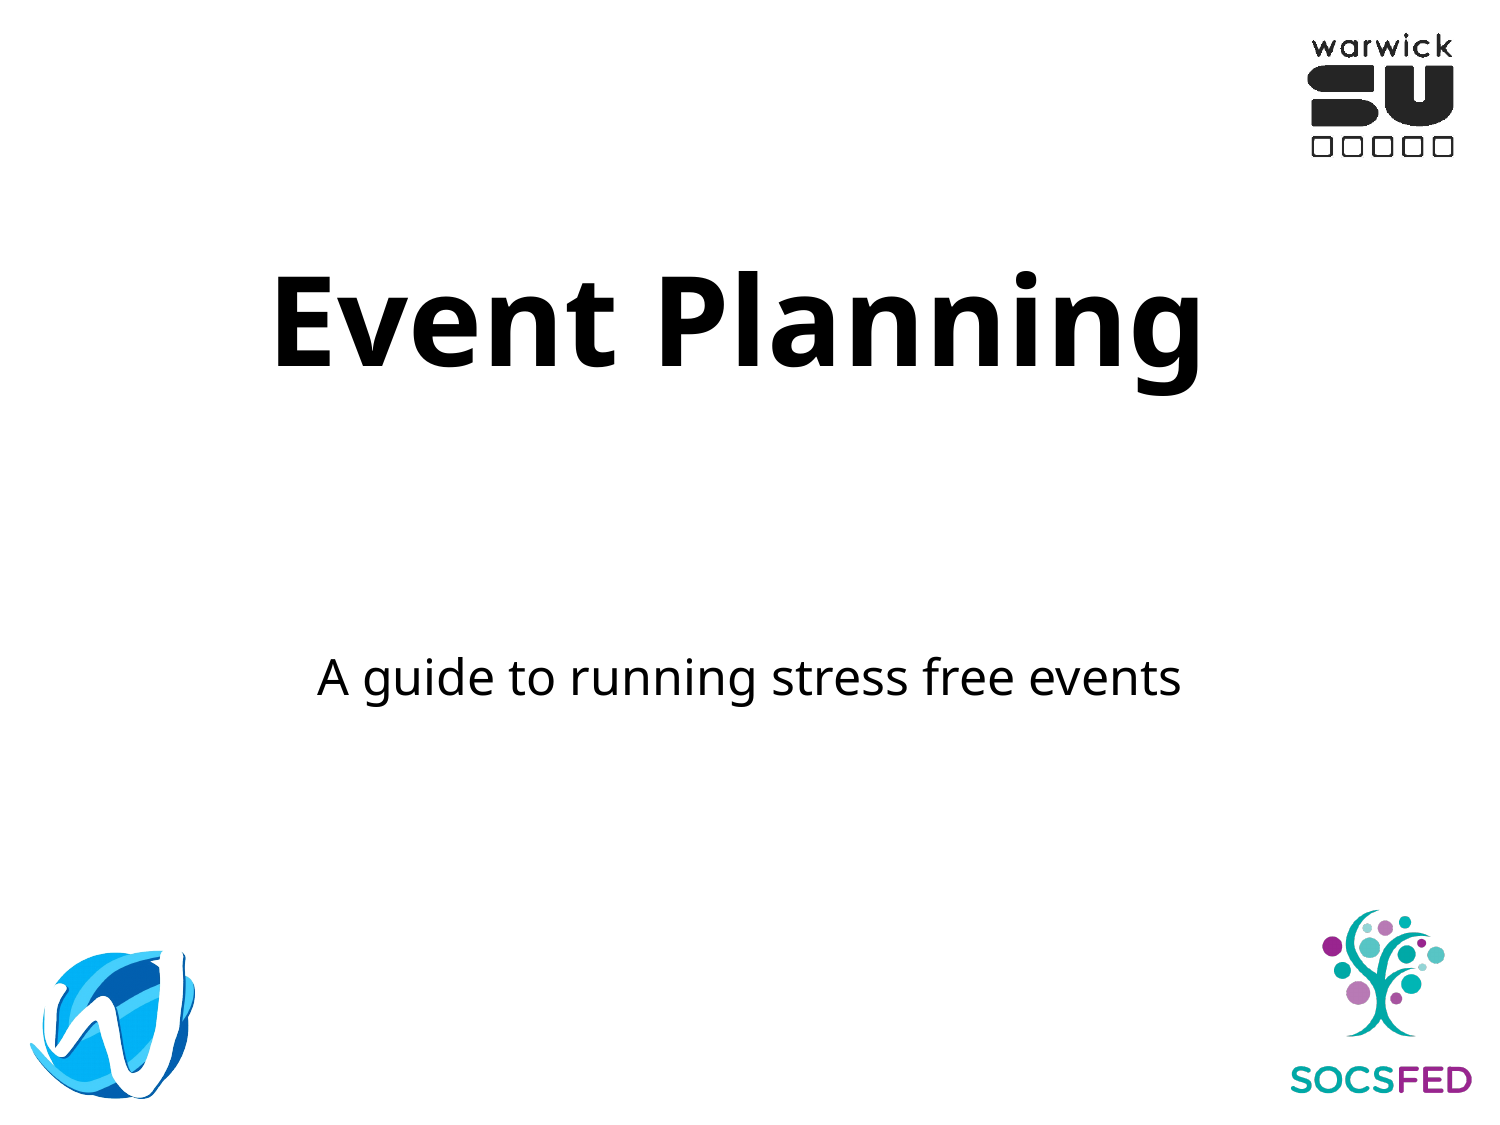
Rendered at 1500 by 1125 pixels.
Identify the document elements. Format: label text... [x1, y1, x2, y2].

picture [1286, 904, 1477, 1100]
picture [1304, 30, 1459, 160]
title Event Planning [100, 196, 1376, 438]
picture [29, 948, 195, 1100]
subtitle A guide to running stress free events [225, 637, 1275, 925]
